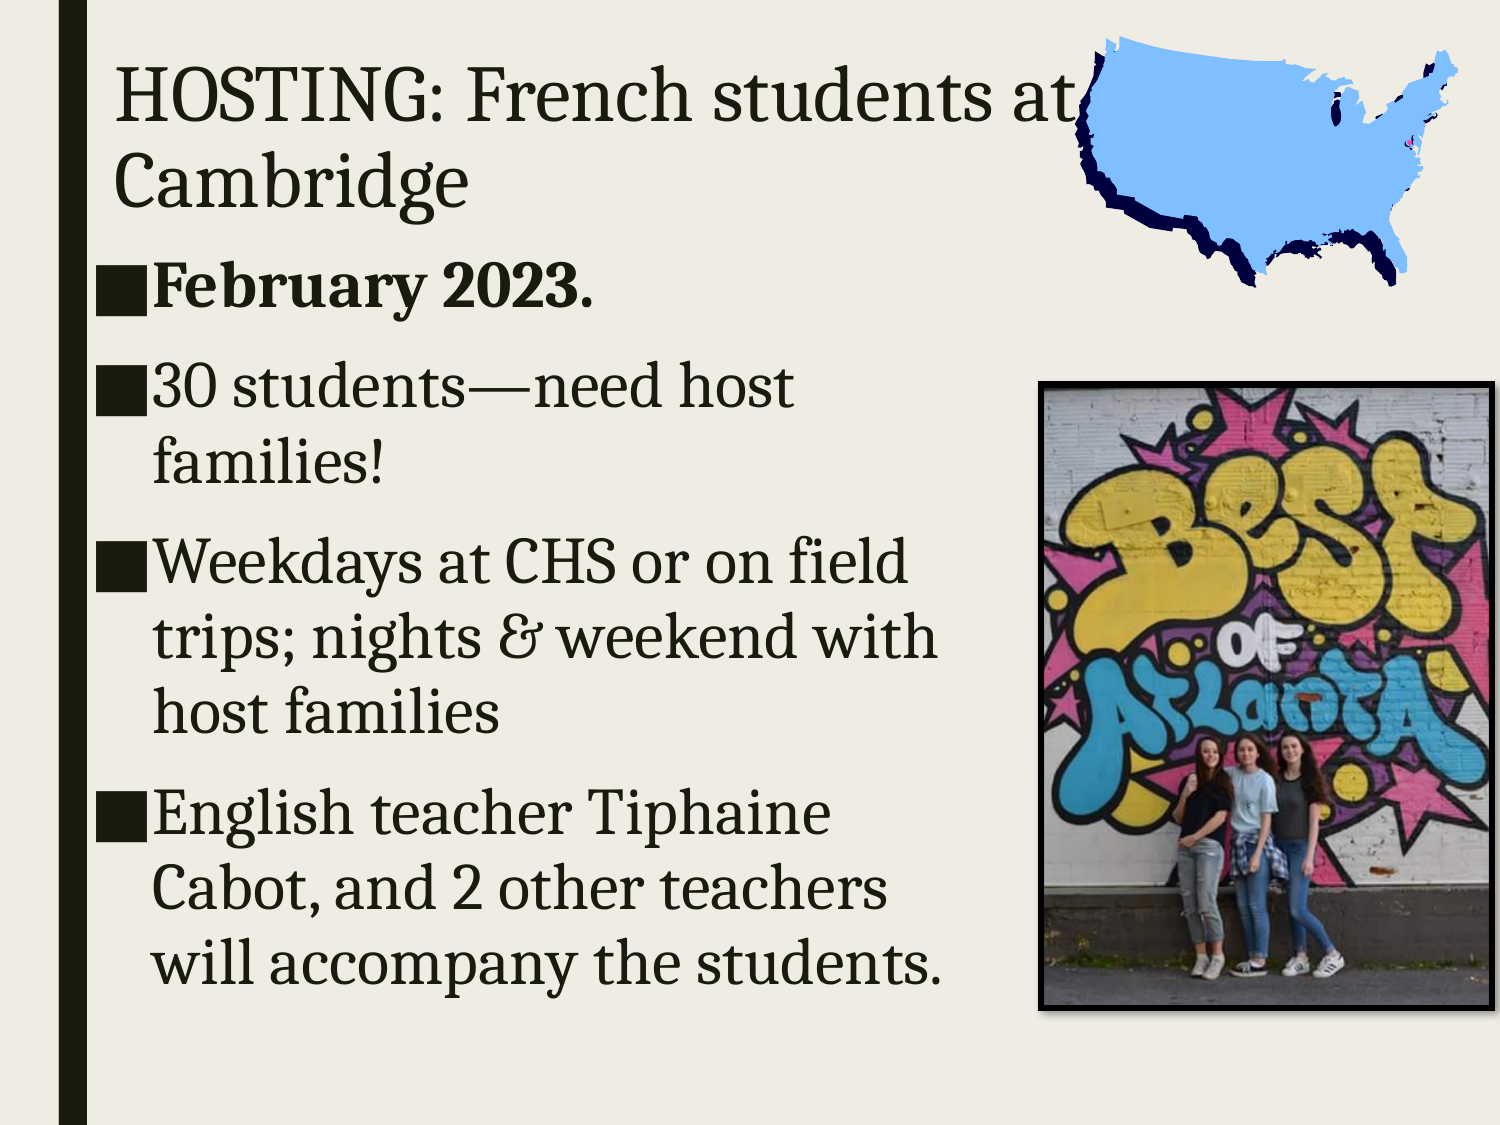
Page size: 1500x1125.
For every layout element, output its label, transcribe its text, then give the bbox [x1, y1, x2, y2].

list February 2023. 30 students—need host families! Weekdays at CHS or on field trips; nights & weekend with host families English teacher Tiphaine Cabot, and 2 other teachers will accompany the students. [75, 240, 1000, 1074]
picture [1043, 387, 1489, 1005]
title HOSTING: French students at Cambridge [99, 45, 1074, 233]
picture [1074, 35, 1458, 288]
